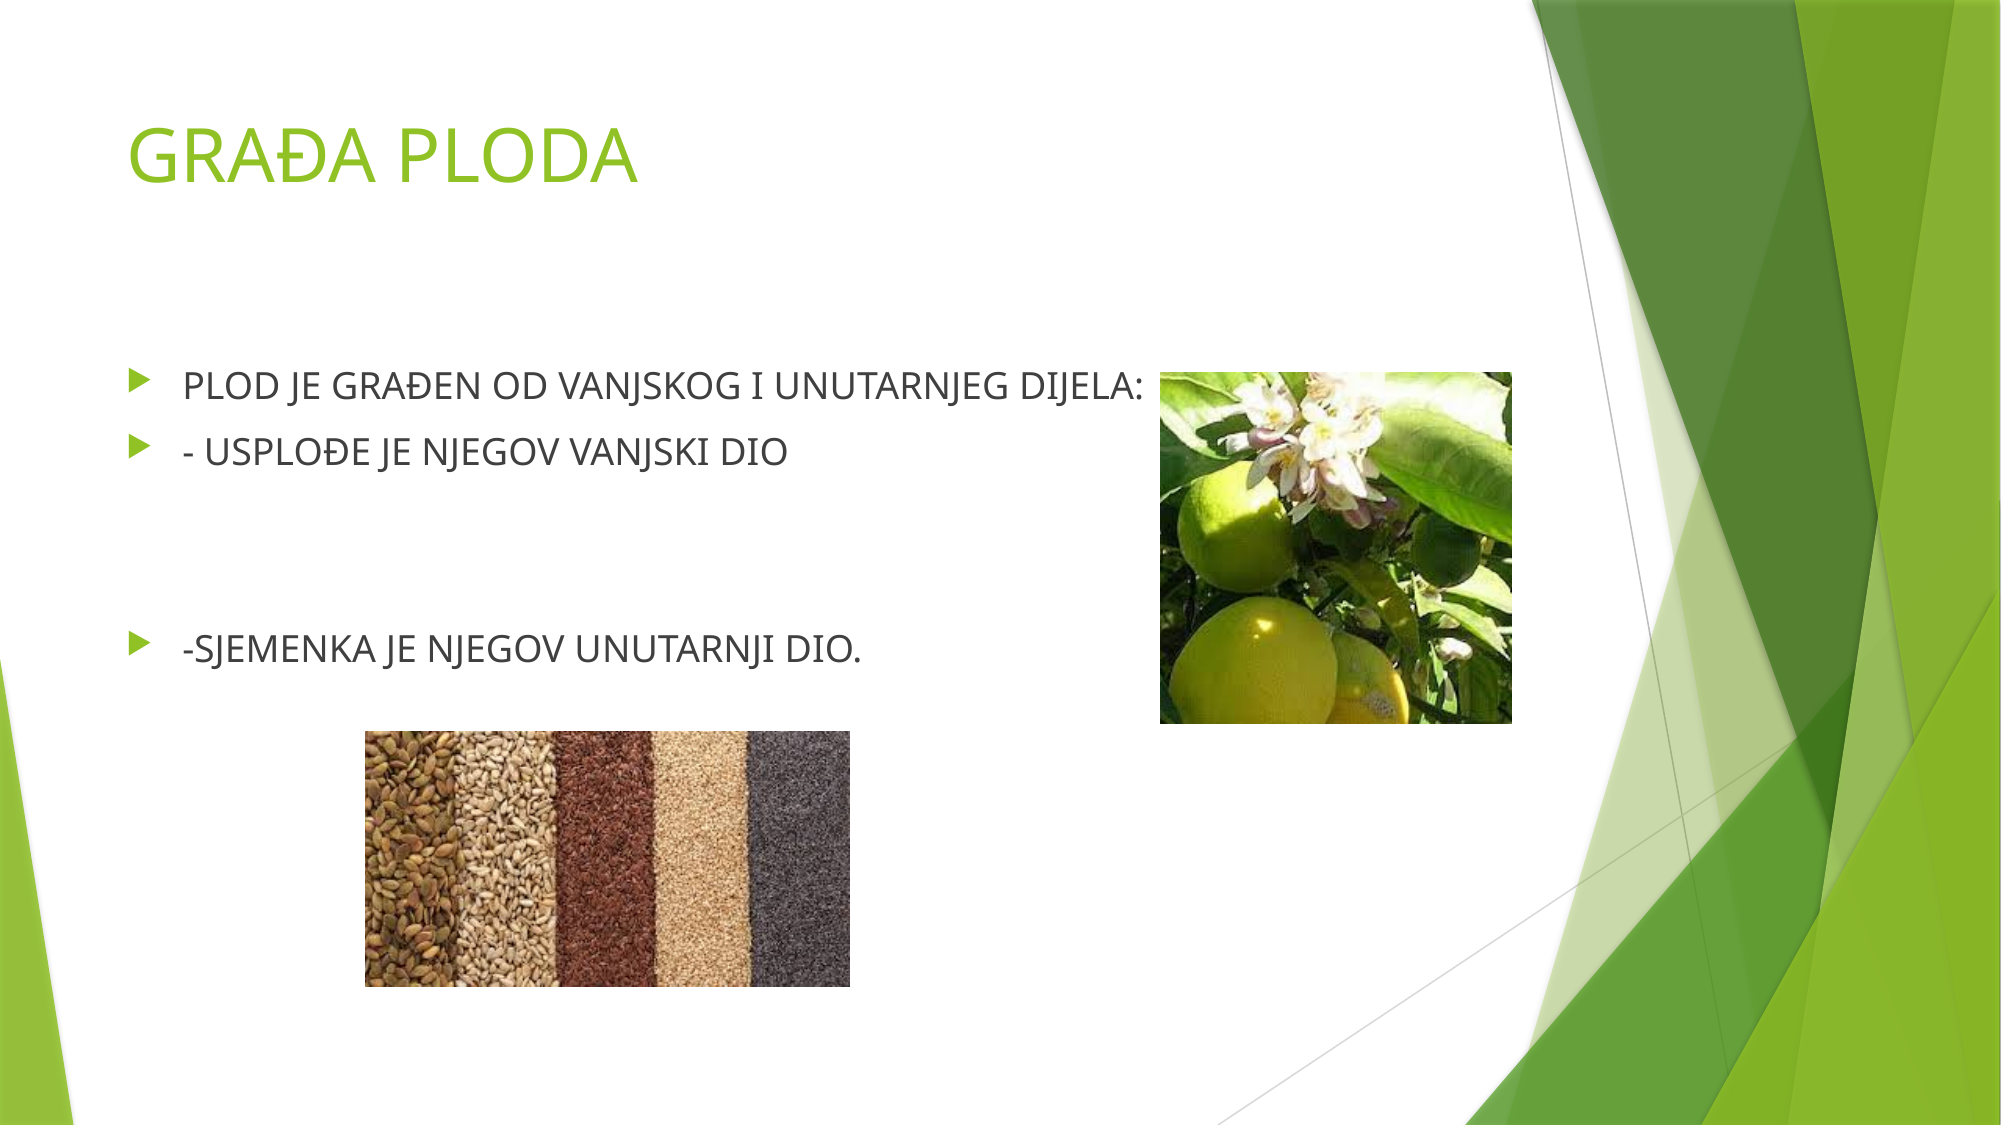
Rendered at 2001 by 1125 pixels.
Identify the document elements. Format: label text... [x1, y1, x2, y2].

picture [364, 731, 851, 987]
title GRAĐA PLODA [111, 99, 1522, 317]
list PLOD JE GRAĐEN OD VANJSKOG I UNUTARNJEG DIJELA: - USPLOĐE JE NJEGOV VANJSKI DIO -SJEMENKA JE NJEGOV UNUTARNJI DIO. [111, 354, 1522, 992]
picture [1159, 371, 1513, 725]
